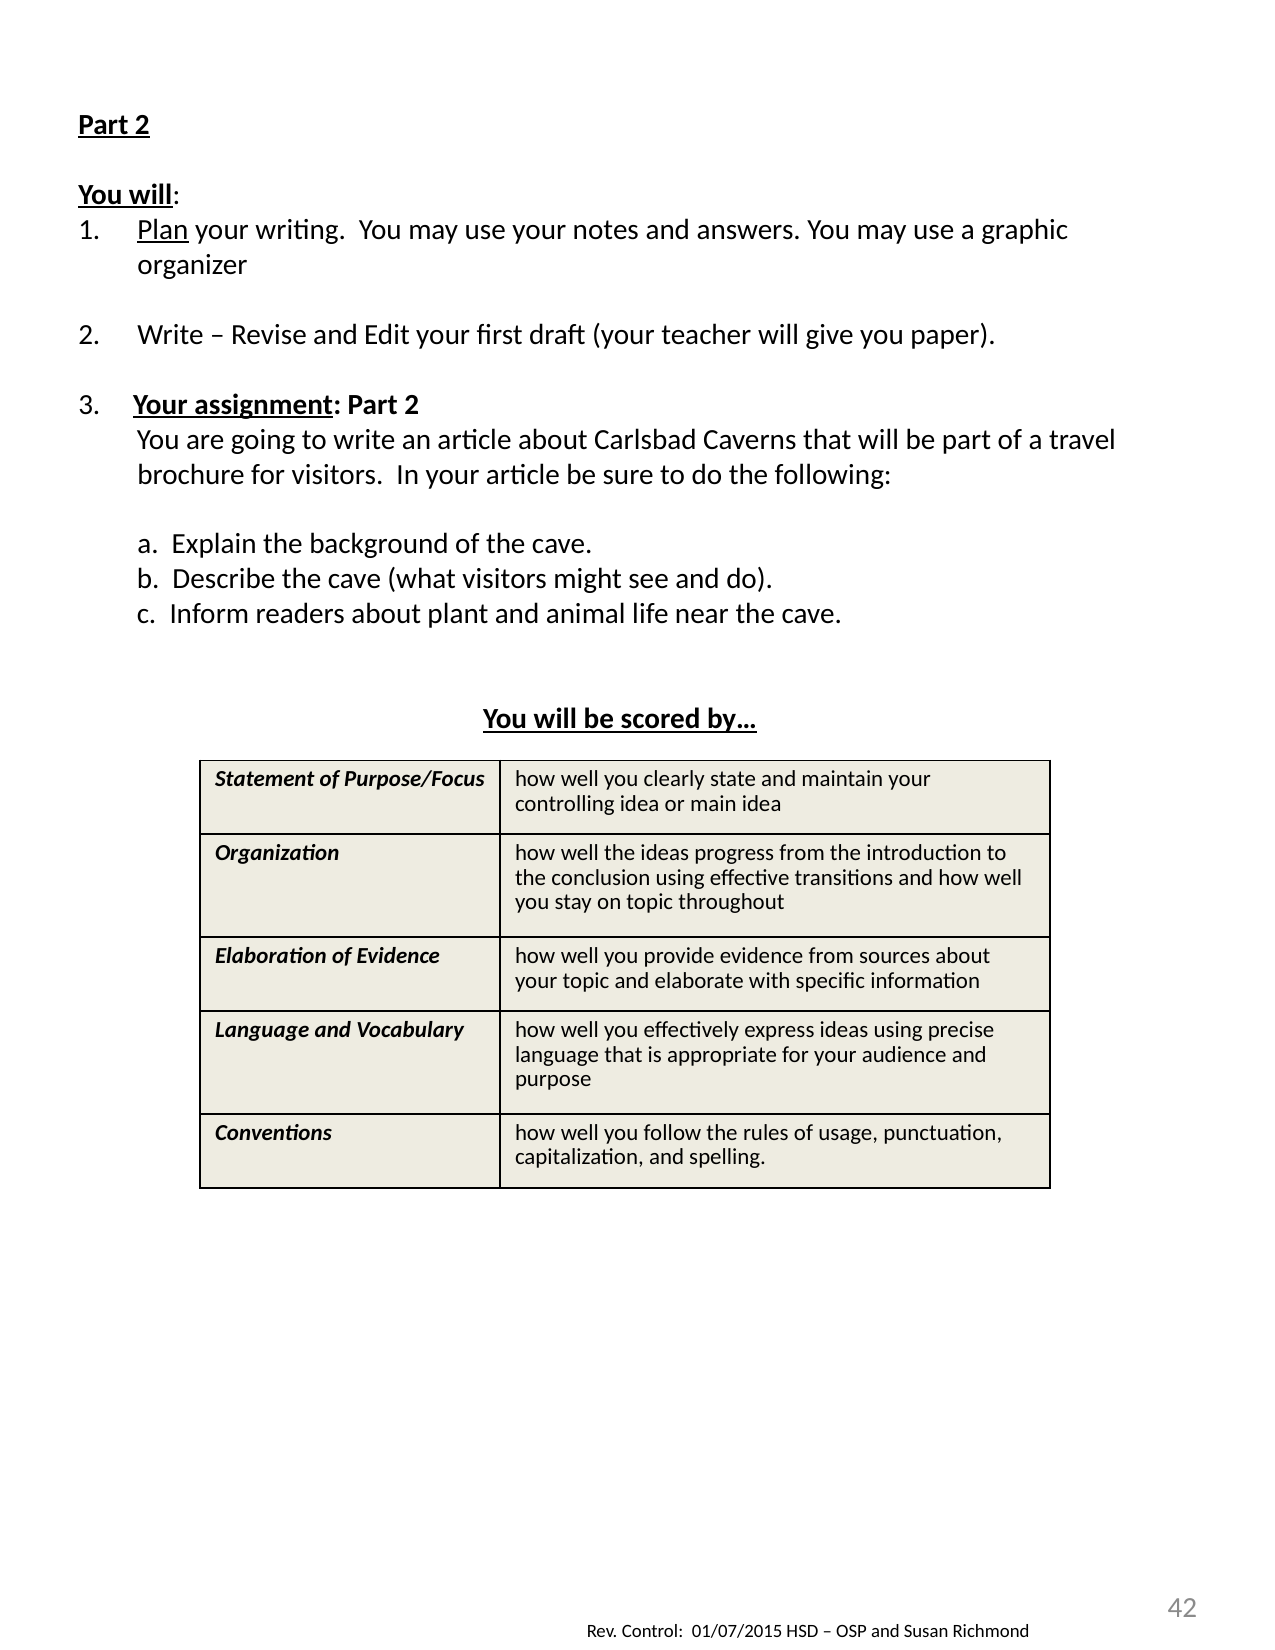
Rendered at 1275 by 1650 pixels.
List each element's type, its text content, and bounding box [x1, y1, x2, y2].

table_cell how well you follow the rules of usage, punctuation, capitalization, and spelling. [501, 1115, 1049, 1187]
table_cell Conventions [201, 1115, 499, 1187]
table_header how well you clearly state and maintain your controlling idea or main idea [501, 761, 1049, 833]
table_cell Organization [201, 835, 499, 936]
table_cell how well you effectively express ideas using precise language that is appropriate for your audience and purpose [501, 1012, 1049, 1113]
table_cell Language and Vocabulary [201, 1012, 499, 1113]
table_header Statement of Purpose/Focus [201, 761, 499, 833]
table_cell how well the ideas progress from the introduction to the conclusion using effective transitions and how well you stay on topic throughout [501, 835, 1049, 936]
table_cell how well you provide evidence from sources about your topic and elaborate with specific information [501, 938, 1049, 1010]
slide_number 42 [1075, 1562, 1214, 1650]
text_box Part 2 You will: Plan your writing. You may use your notes and answers. You may use a graphic organizer Write – Revise and Edit your first draft (your teacher will give you paper). 3. Your assignment: Part 2 You are going to write an article about Carlsbad Caverns that will be part of a travel brochure for visitors. In your article be sure to do the following: a. Explain the background of the cave. b. Describe the cave (what visitors might see and do). c. Inform readers about plant and animal life near the cave. You will be scored by… [62, 62, 1179, 778]
table_cell Elaboration of Evidence [201, 938, 499, 1010]
